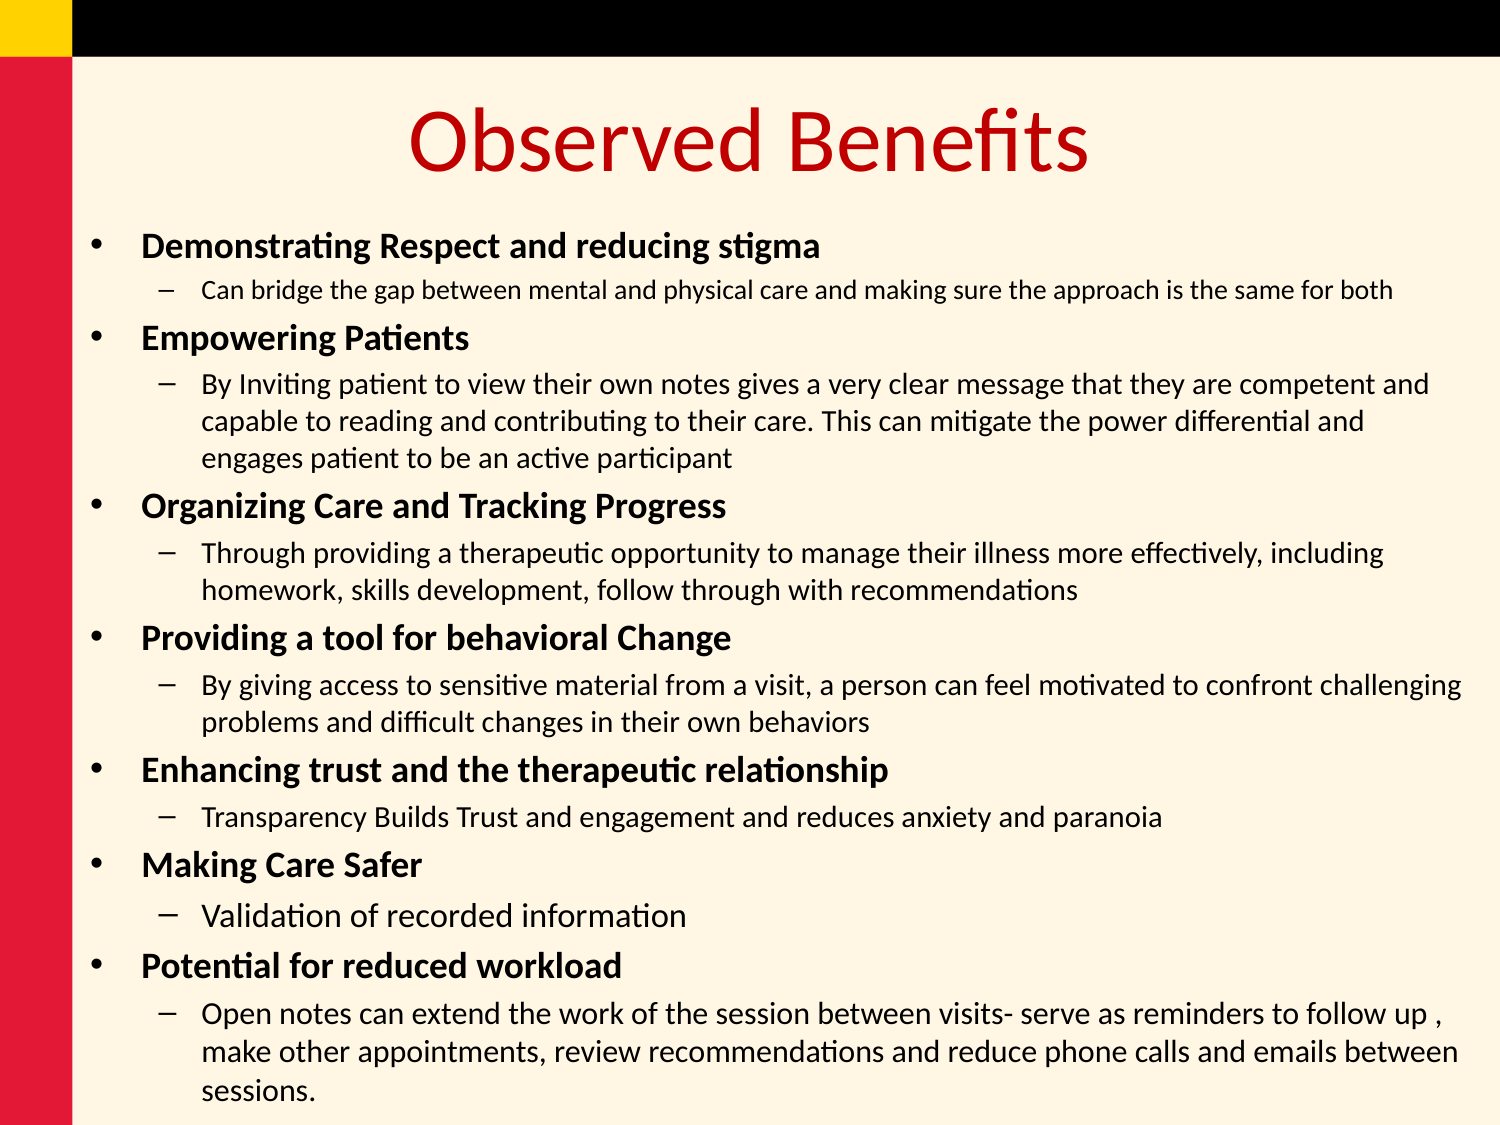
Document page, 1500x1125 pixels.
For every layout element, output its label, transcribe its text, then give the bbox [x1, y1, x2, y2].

title Observed Benefits [75, 70, 1425, 200]
picture [0, 0, 1500, 1125]
list Demonstrating Respect and reducing stigma Can bridge the gap between mental and physical care and making sure the approach is the same for both Empowering Patients By Inviting patient to view their own notes gives a very clear message that they are competent and capable to reading and contributing to their care. This can mitigate the power differential and engages patient to be an active participant Organizing Care and Tracking Progress Through providing a therapeutic opportunity to manage their illness more effectively, including homework, skills development, follow through with recommendations Providing a tool for behavioral Change By giving access to sensitive material from a visit, a person can feel motivated to confront challenging problems and difficult changes in their own behaviors Enhancing trust and the therapeutic relationship Transparency Builds Trust and engagement and reduces anxiety and paranoia Making Care Safer Validation of recorded information Potential for reduced workload Open notes can extend the work of the session between visits- serve as reminders to follow up , make other appointments, review recommendations and reduce phone calls and emails between sessions. [75, 214, 1483, 1117]
